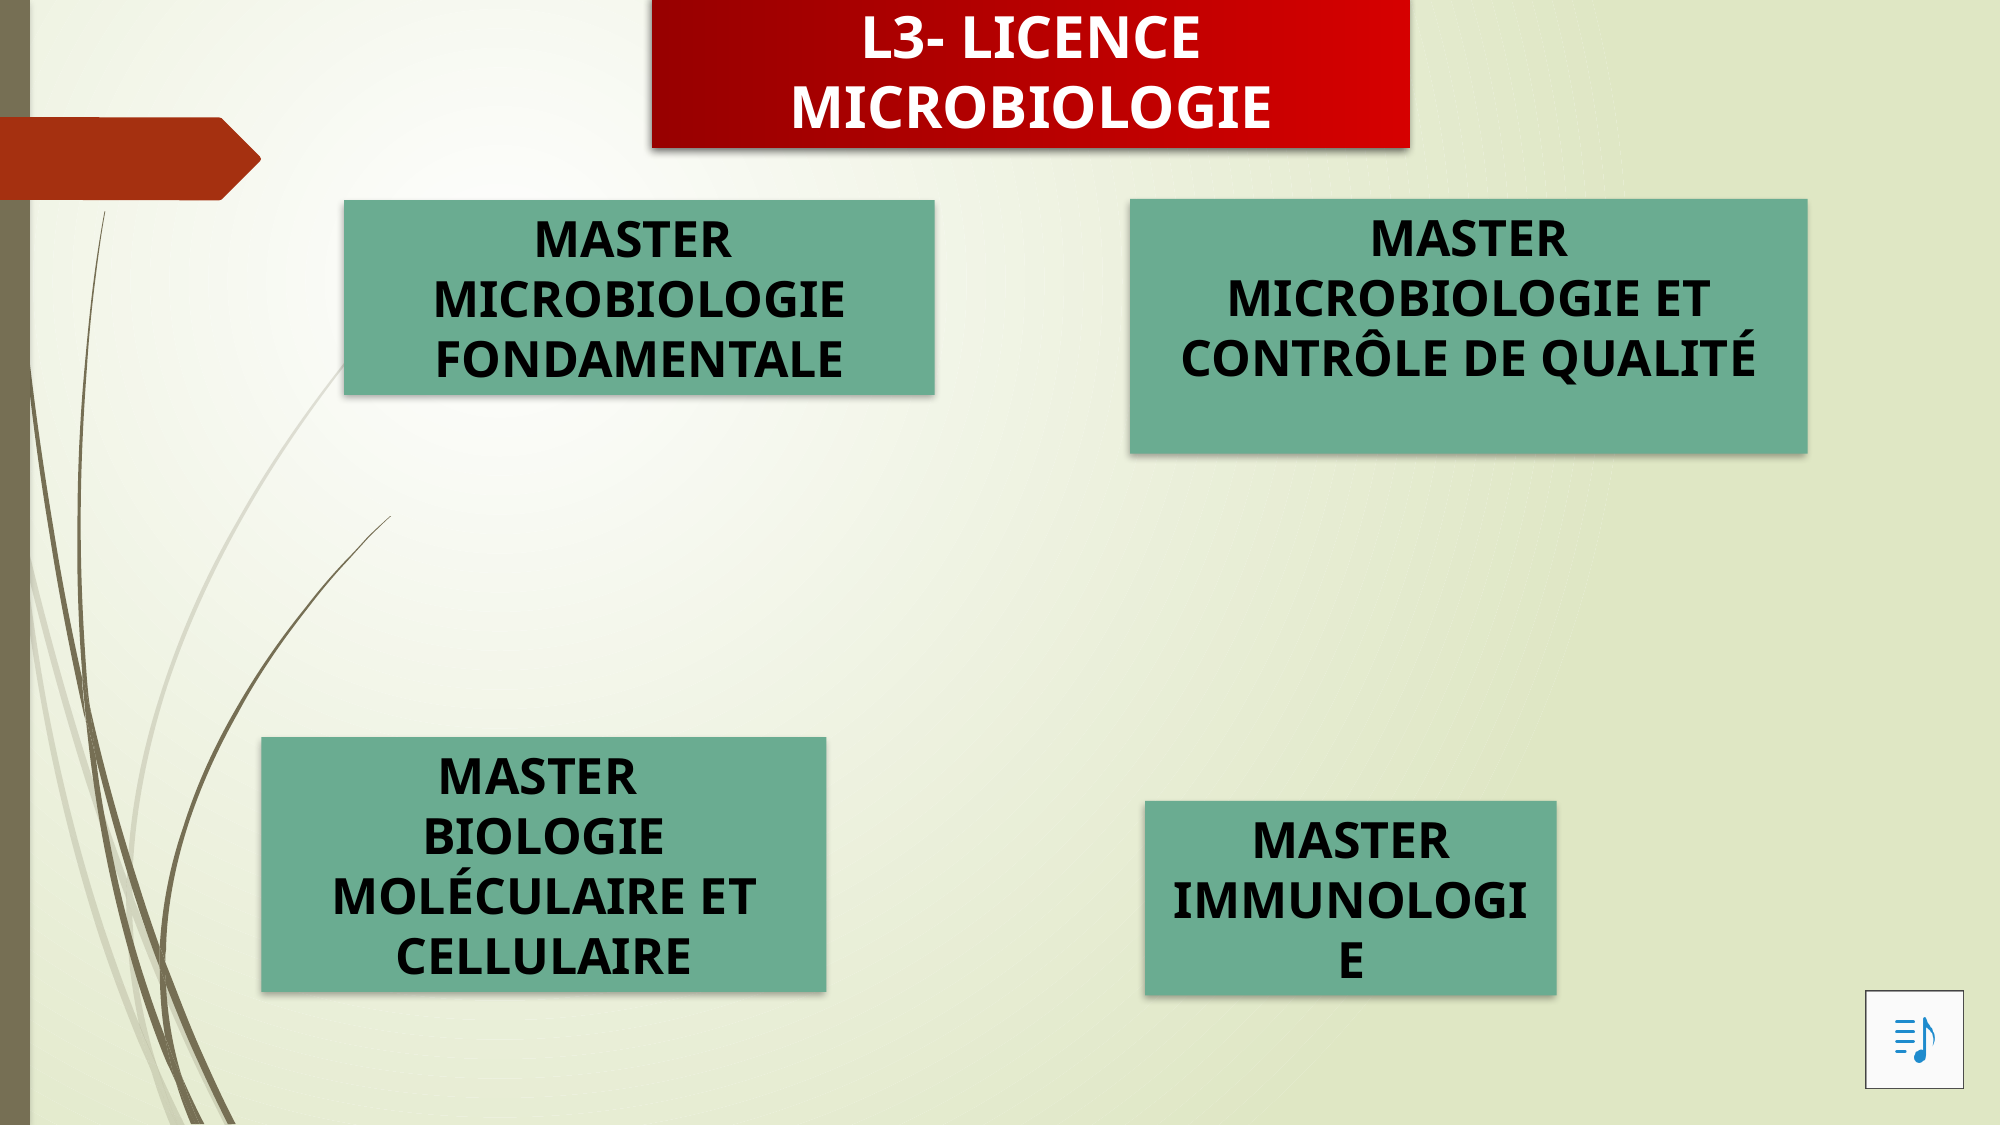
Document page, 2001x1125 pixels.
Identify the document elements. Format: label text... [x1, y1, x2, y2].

text_box MASTER MICROBIOLOGIE FONDAMENTALE [343, 199, 936, 396]
text_box MASTER MICROBIOLOGIE ET CONTRÔLE DE QUALITÉ [1129, 198, 1809, 455]
text_box MASTER IMMUNOLOGIE [1144, 799, 1558, 997]
text_box L3- LICENCE MICROBIOLOGIE [652, 0, 1410, 148]
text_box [1864, 989, 1965, 1090]
text_box MASTER BIOLOGIE MOLÉCULAIRE ET CELLULAIRE [260, 736, 828, 993]
